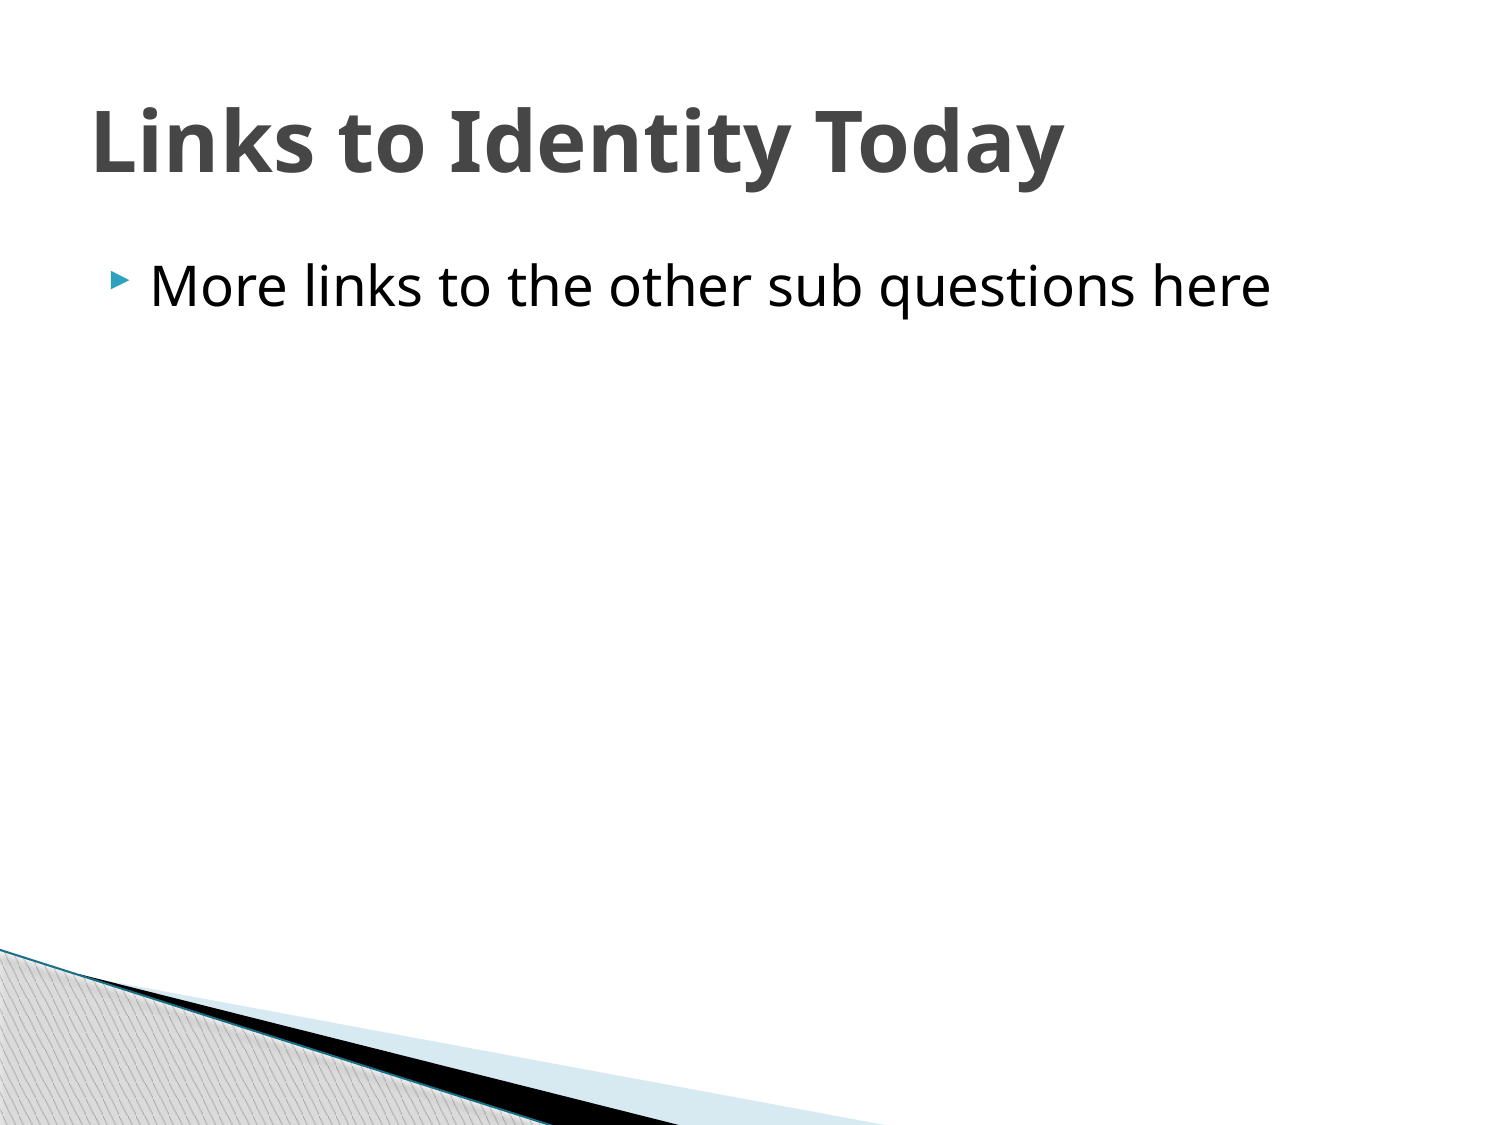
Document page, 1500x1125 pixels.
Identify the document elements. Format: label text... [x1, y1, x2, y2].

title Links to Identity Today [75, 45, 1425, 233]
list More links to the other sub questions here [75, 243, 1425, 986]
